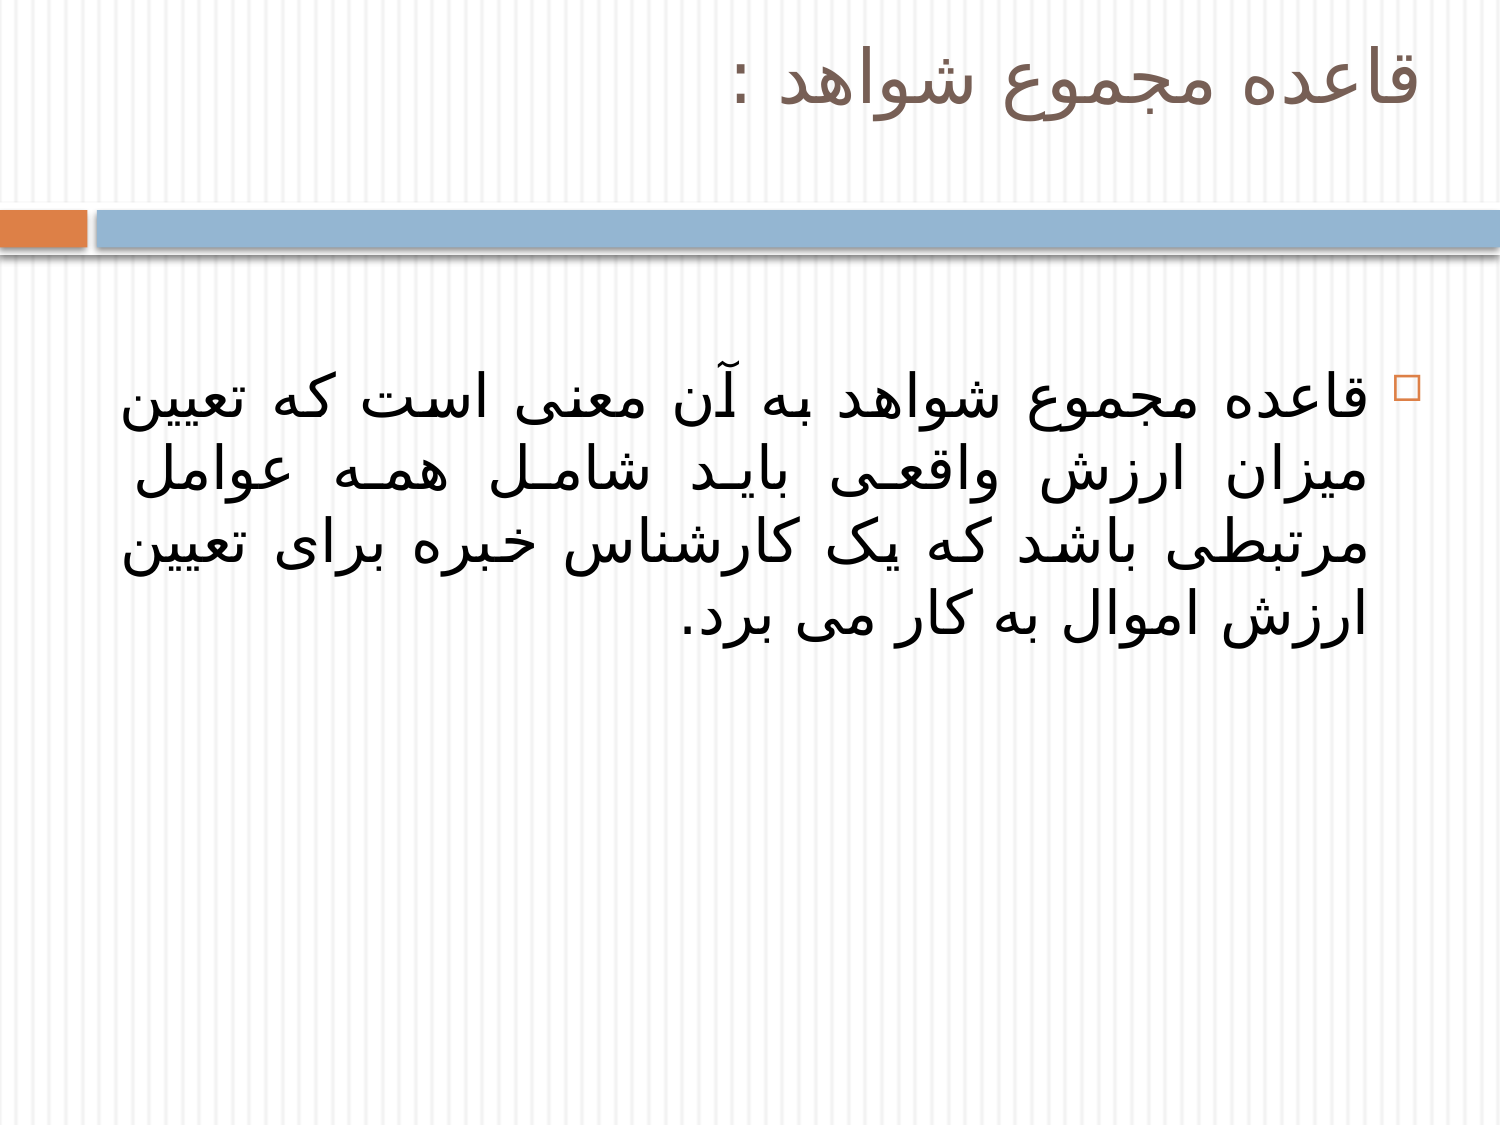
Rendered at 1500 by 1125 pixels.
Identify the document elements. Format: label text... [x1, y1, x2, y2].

list قاعده مجموع شواهد به آن معنی است که تعیین میزان ارزش واقعی باید شامل همه عوامل مرتبطی باشد که یک کارشناس خبره برای تعیین ارزش اموال به کار می برد. [100, 262, 1438, 1000]
title قاعده مجموع شواهد : [100, 37, 1438, 200]
